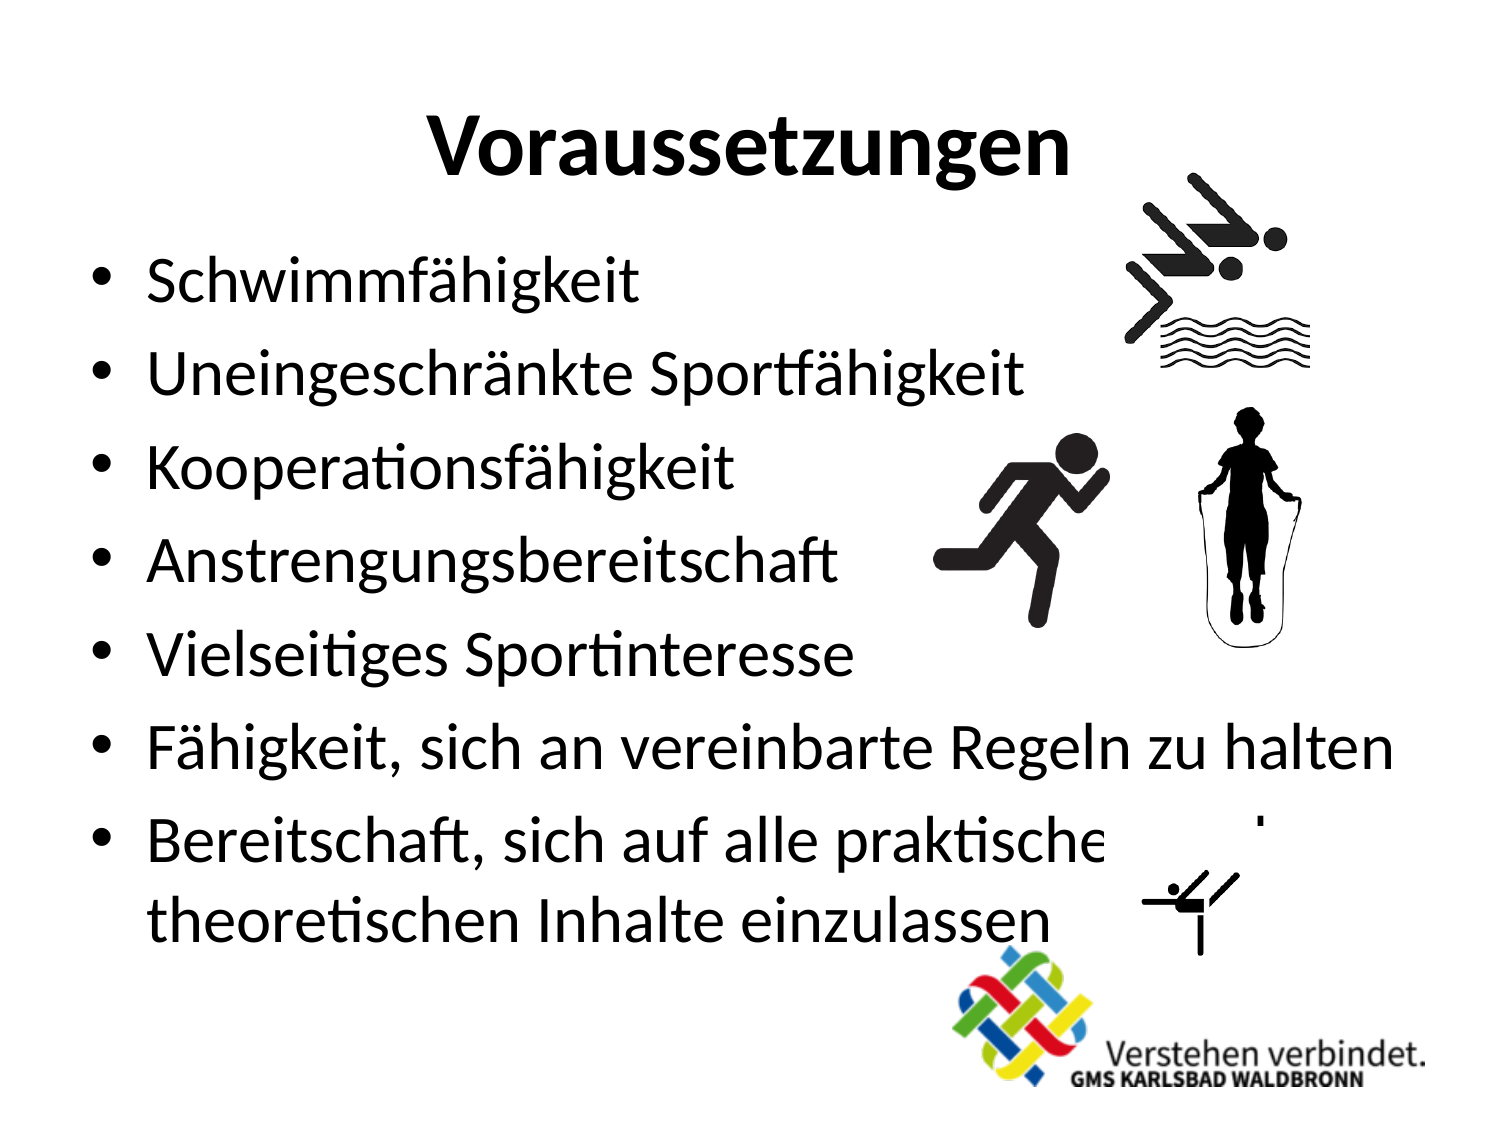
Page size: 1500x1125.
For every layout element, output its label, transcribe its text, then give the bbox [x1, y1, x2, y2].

picture [932, 433, 1111, 629]
picture [1109, 167, 1310, 369]
picture [1189, 407, 1310, 648]
picture [952, 826, 1426, 1088]
title Voraussetzungen [75, 45, 1425, 228]
list Schwimmfähigkeit Uneingeschränkte Sportfähigkeit Kooperationsfähigkeit Anstrengungsbereitschaft Vielseitiges Sportinteresse Fähigkeit, sich an vereinbarte Regeln zu halten Bereitschaft, sich auf alle praktischen und theoretischen Inhalte einzulassen [75, 228, 1425, 971]
